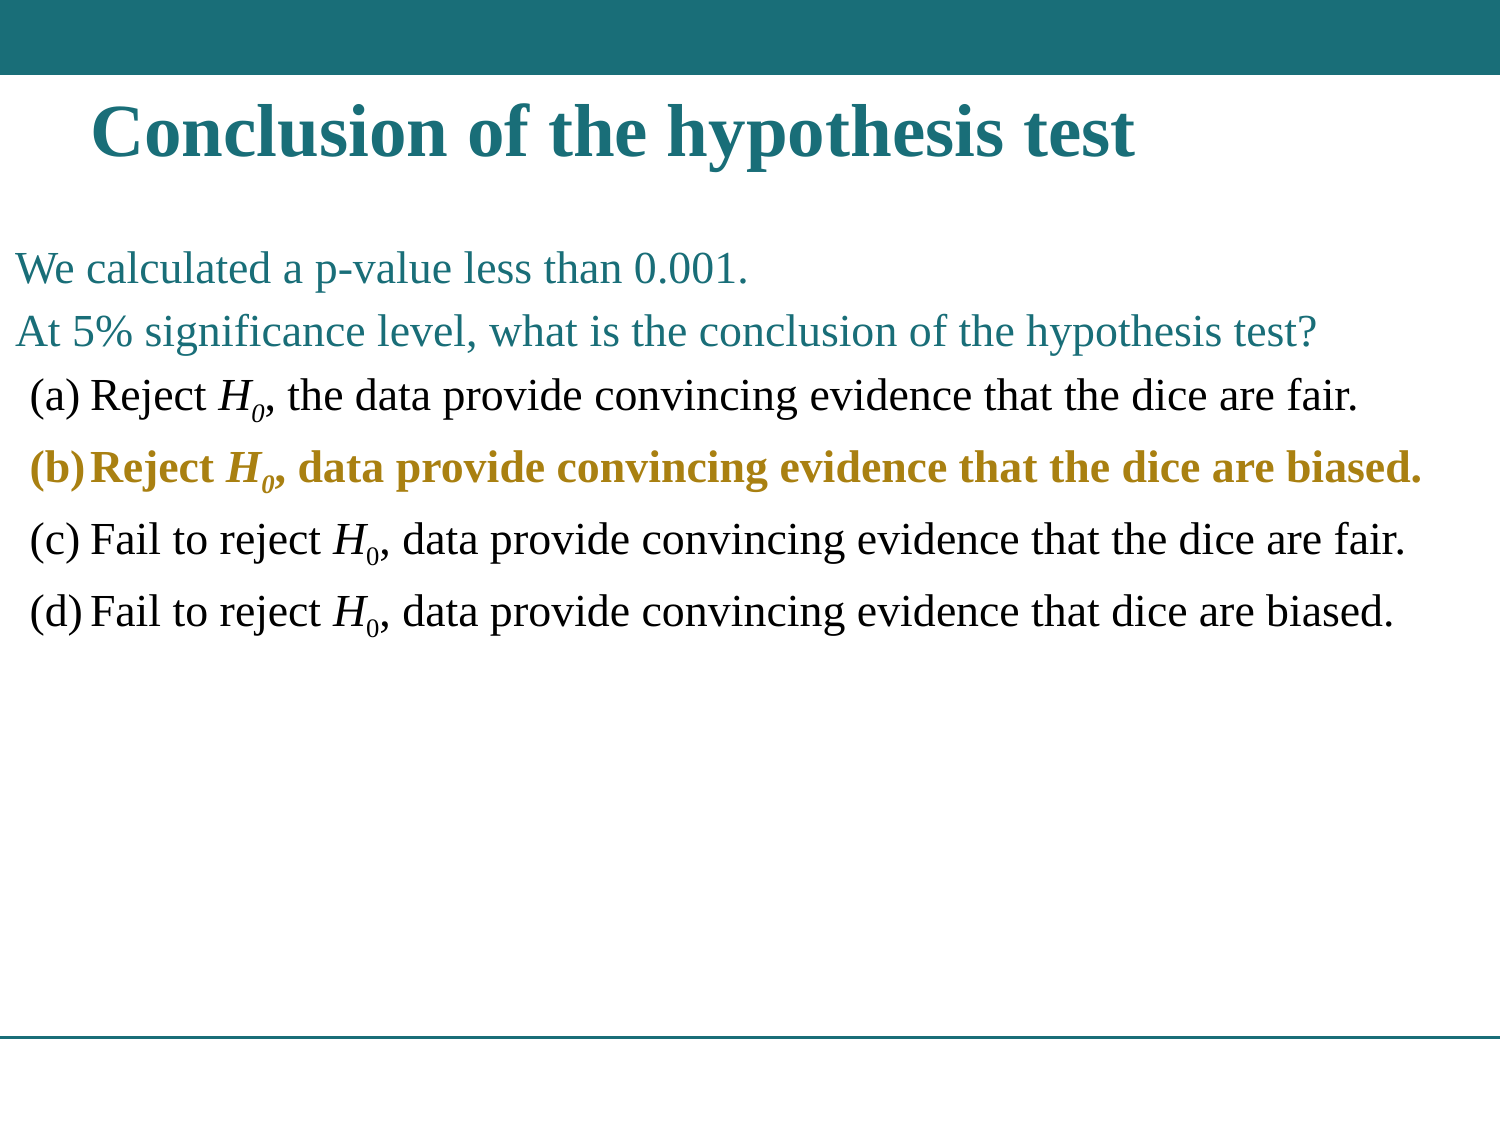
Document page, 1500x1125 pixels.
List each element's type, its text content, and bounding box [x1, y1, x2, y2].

list We calculated a p-value less than 0.001. At 5% significance level, what is the conclusion of the hypothesis test? Reject H0, the data provide convincing evidence that the dice are fair. Reject H0, data provide convincing evidence that the dice are biased. Fail to reject H0, data provide convincing evidence that the dice are fair. Fail to reject H0, data provide convincing evidence that dice are biased. [0, 214, 1500, 675]
title Conclusion of the hypothesis test [75, 0, 1425, 188]
